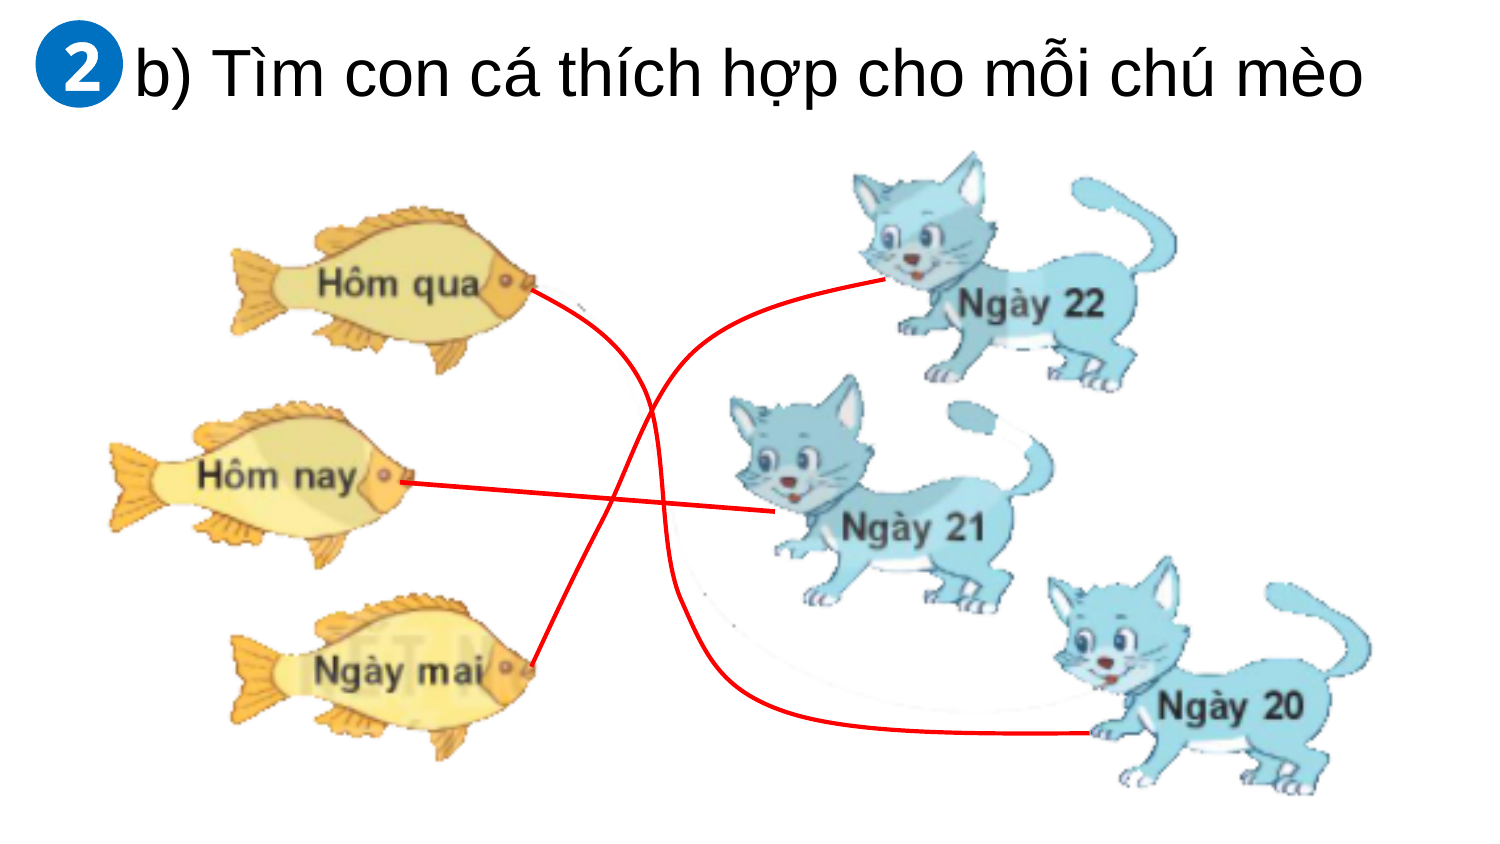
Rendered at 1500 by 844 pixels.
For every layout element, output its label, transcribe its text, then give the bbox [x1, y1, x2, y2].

picture [71, 144, 1388, 820]
text_box b) Tìm con cá thích hợp cho mỗi chú mèo [119, 0, 1463, 145]
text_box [399, 481, 776, 512]
text_box 2 [33, 18, 119, 110]
